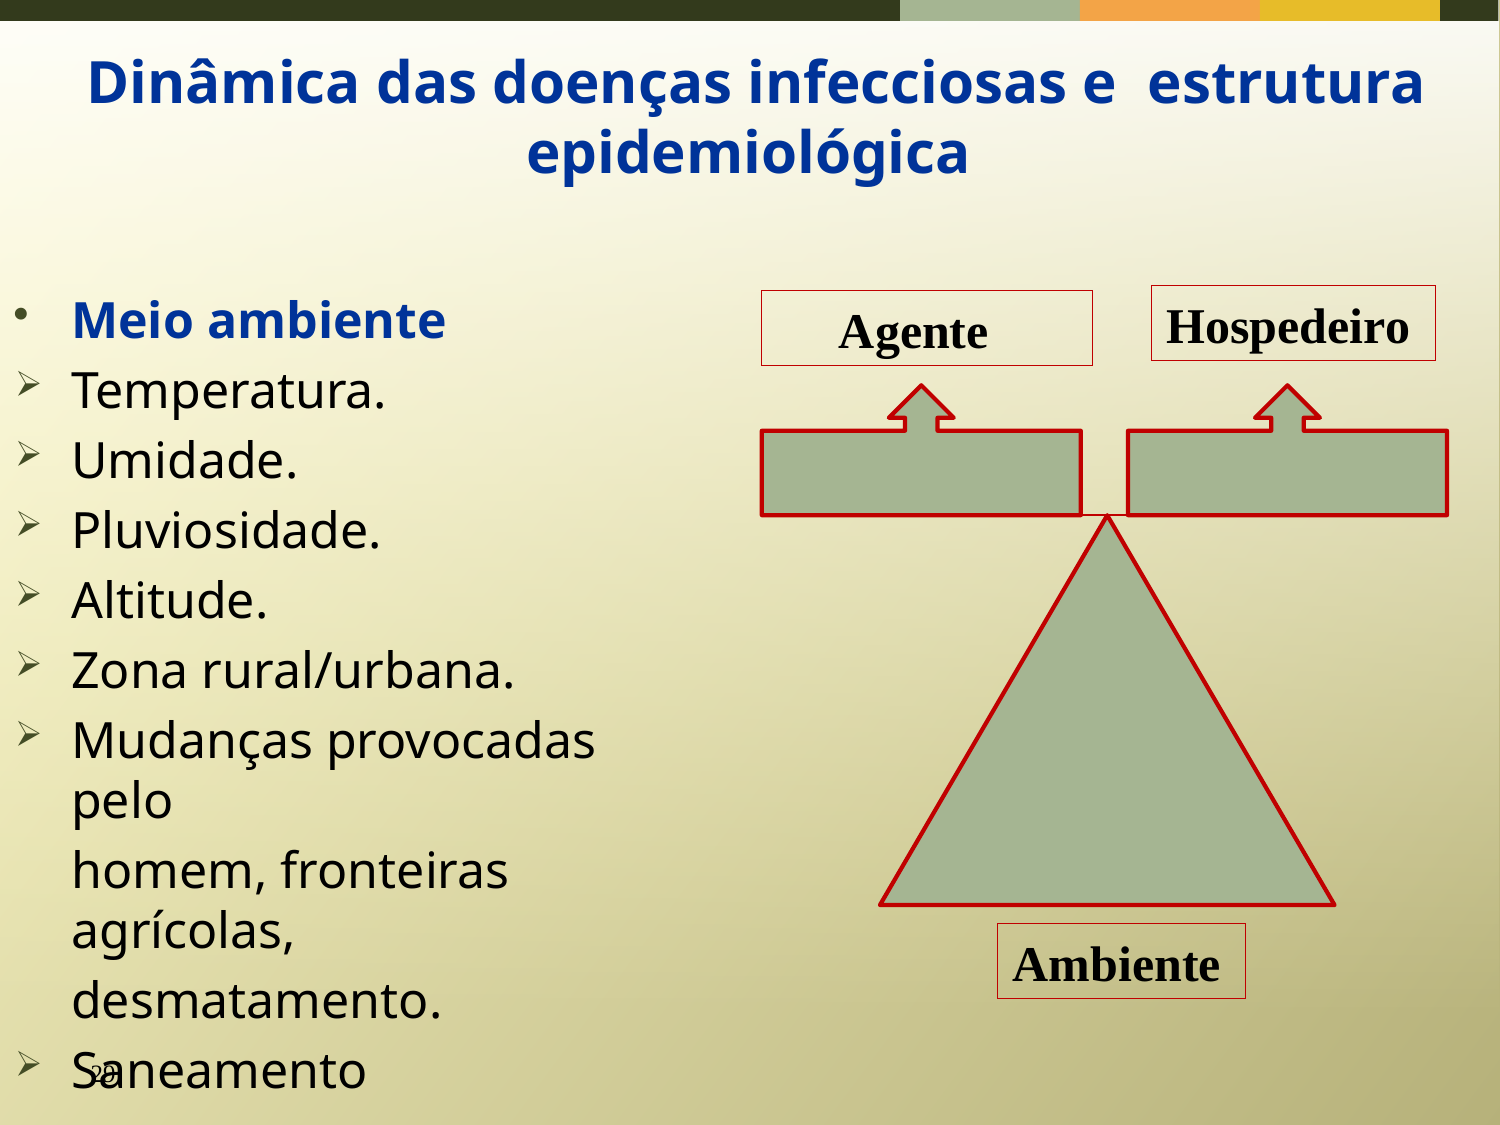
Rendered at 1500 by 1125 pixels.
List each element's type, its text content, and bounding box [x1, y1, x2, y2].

text_box Dinâmica das doenças infecciosas e estrutura epidemiológica [41, 37, 1471, 193]
text_box [878, 516, 1337, 908]
slide_number 29 [75, 1042, 426, 1103]
text_box Hospedeiro [1151, 285, 1436, 361]
text_box [1125, 383, 1450, 518]
text_box Meio ambiente Temperatura. Umidade. Pluviosidade. Altitude. Zona rural/urbana. Mudanças provocadas pelo homem, fronteiras agrícolas, desmatamento. Saneamento [0, 280, 680, 1000]
text_box Ambiente [997, 923, 1246, 999]
text_box Agente [761, 290, 1093, 366]
text_box [759, 383, 1083, 518]
